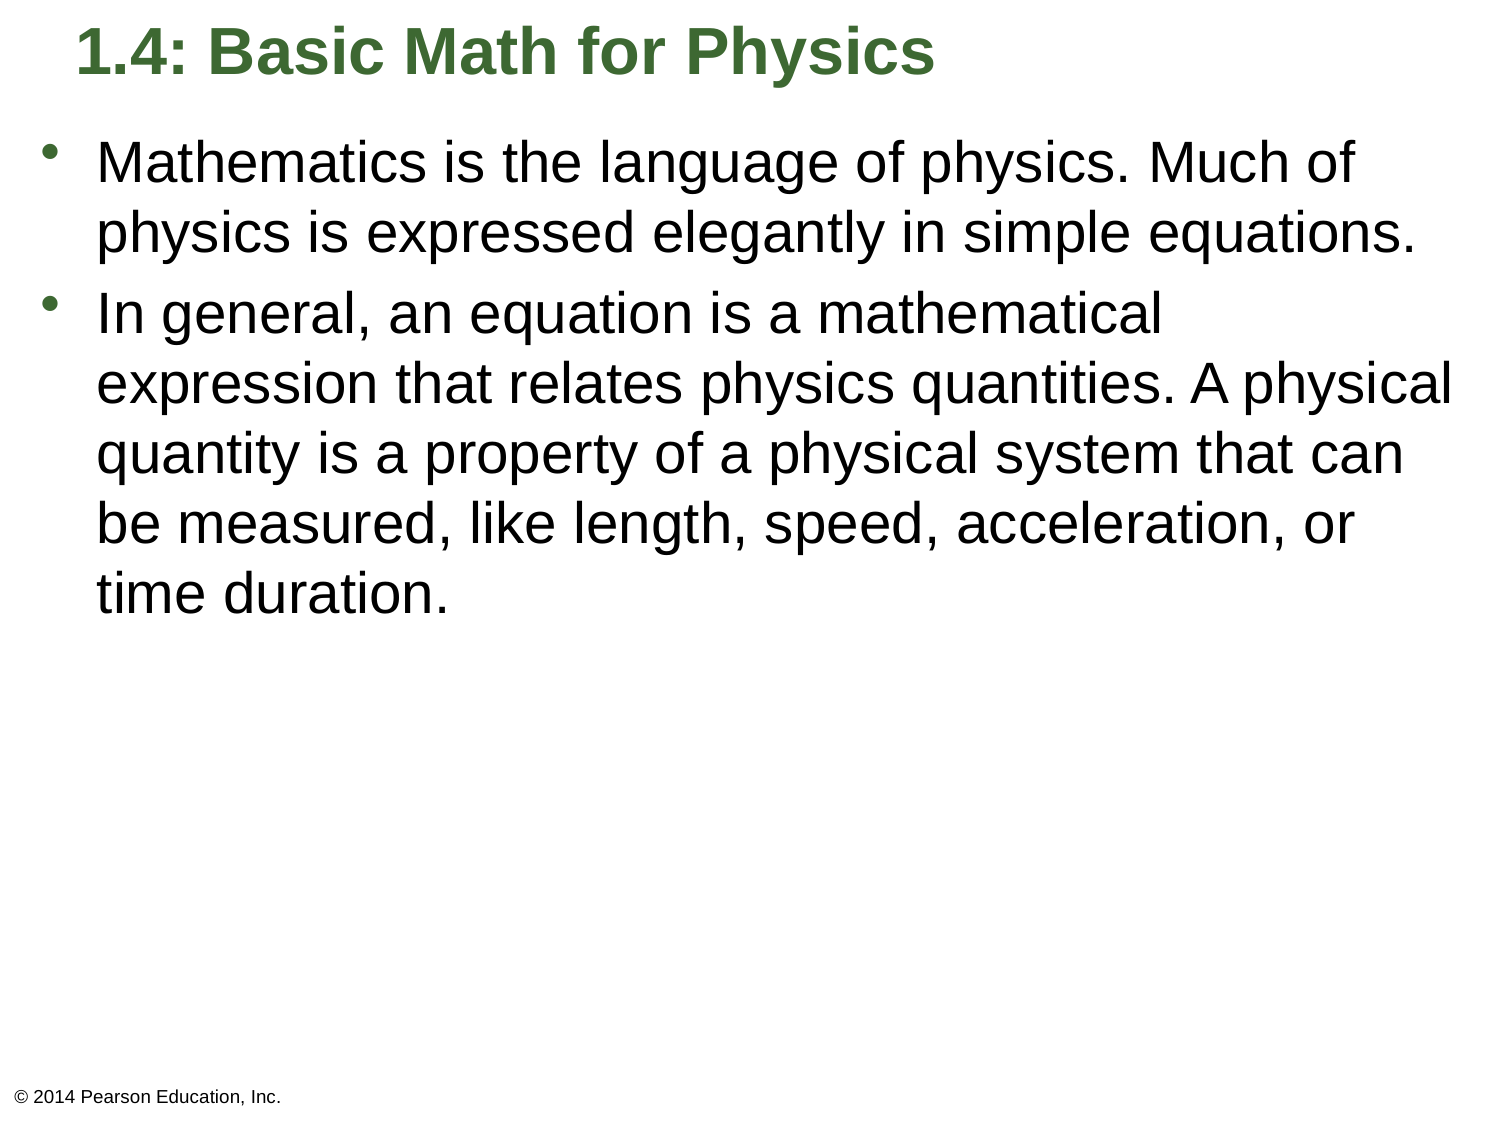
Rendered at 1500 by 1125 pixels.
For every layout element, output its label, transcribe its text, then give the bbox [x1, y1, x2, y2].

list Mathematics is the language of physics. Much of physics is expressed elegantly in simple equations. In general, an equation is a mathematical expression that relates physics quantities. A physical quantity is a property of a physical system that can be measured, like length, speed, acceleration, or time duration. [25, 116, 1474, 955]
footer © 2014 Pearson Education, Inc. [14, 1084, 900, 1115]
title 1.4: Basic Math for Physics [0, 0, 1500, 96]
